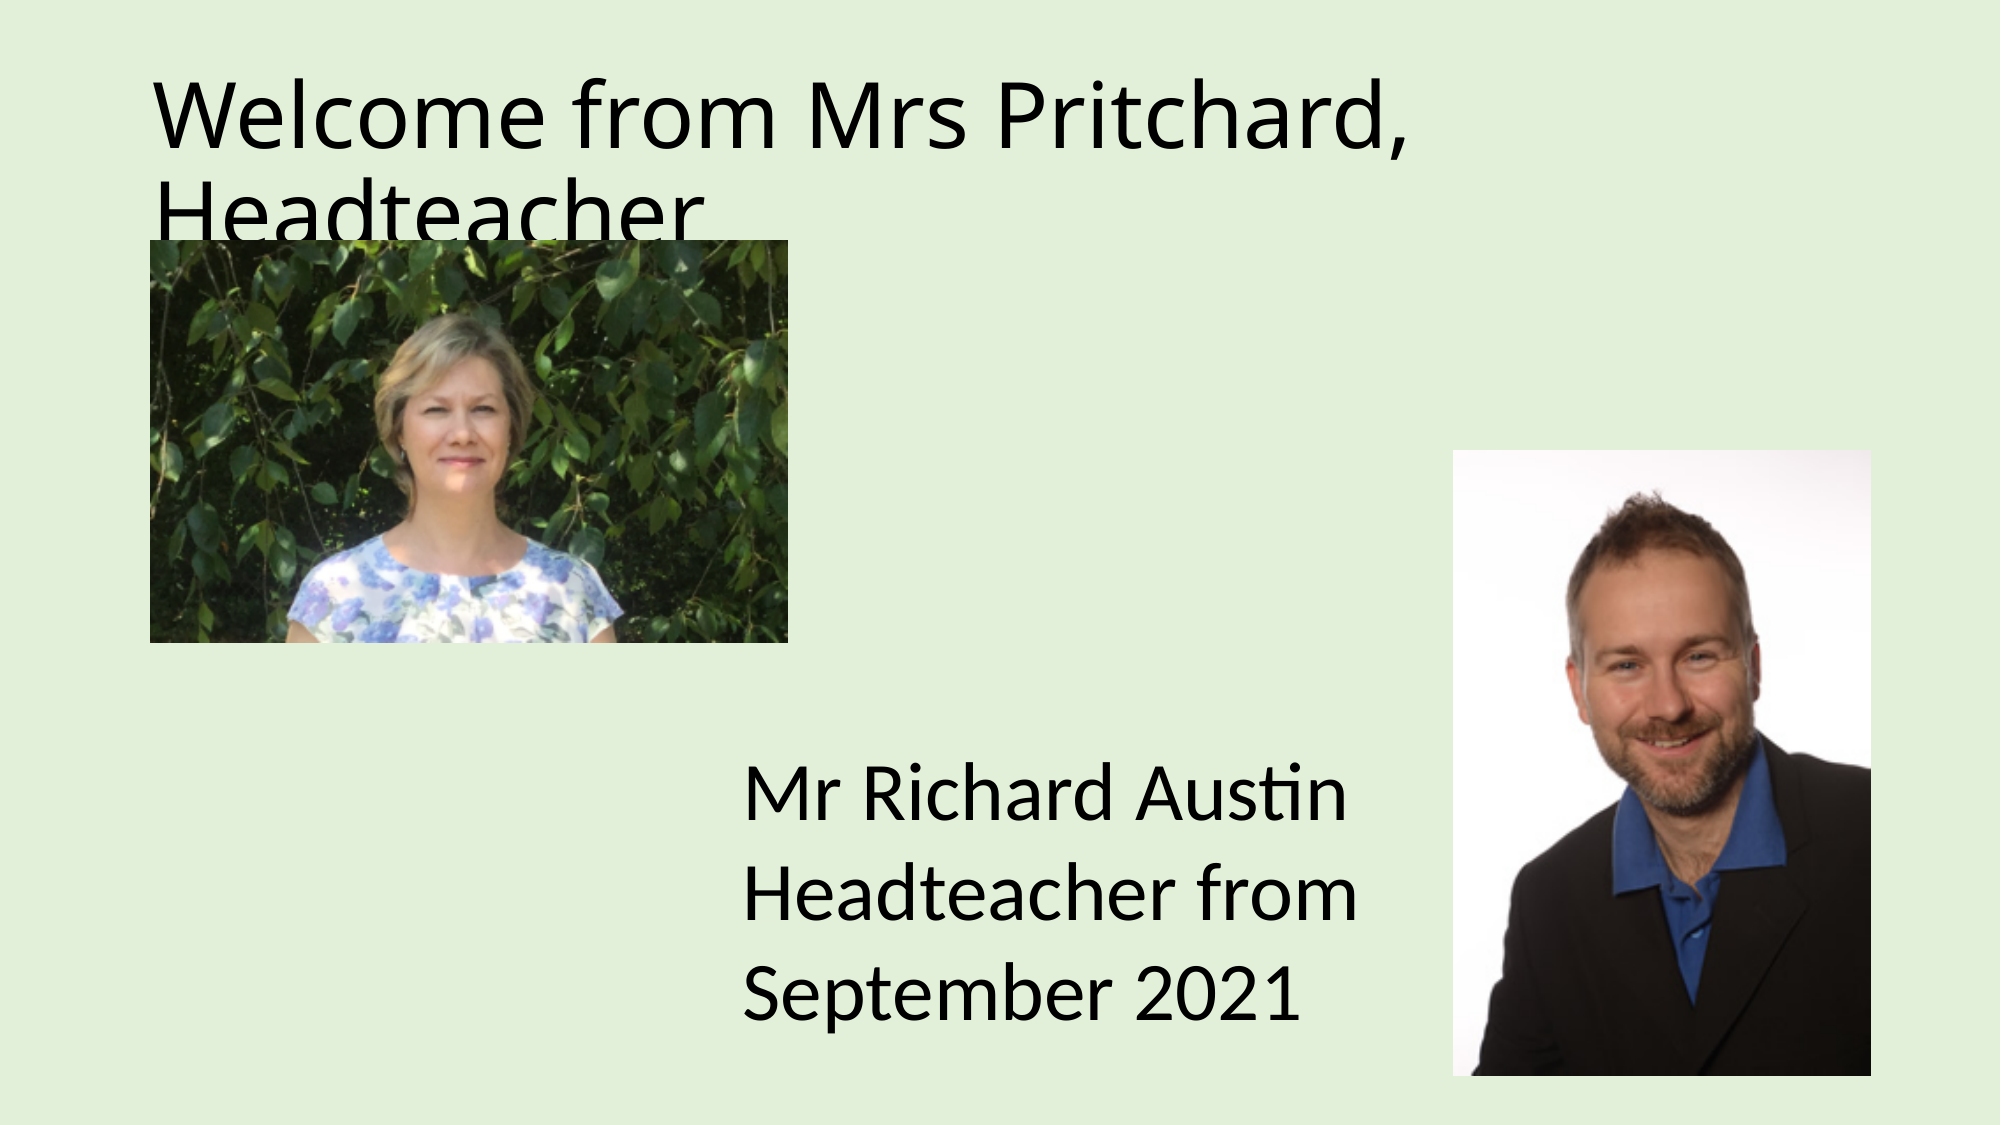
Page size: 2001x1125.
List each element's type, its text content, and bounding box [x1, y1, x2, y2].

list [1453, 450, 1871, 1076]
title Welcome from Mrs Pritchard, Headteacher [137, 59, 1863, 278]
text_box Mr Richard Austin Headteacher from September 2021 [728, 729, 1453, 1045]
picture [150, 240, 788, 643]
